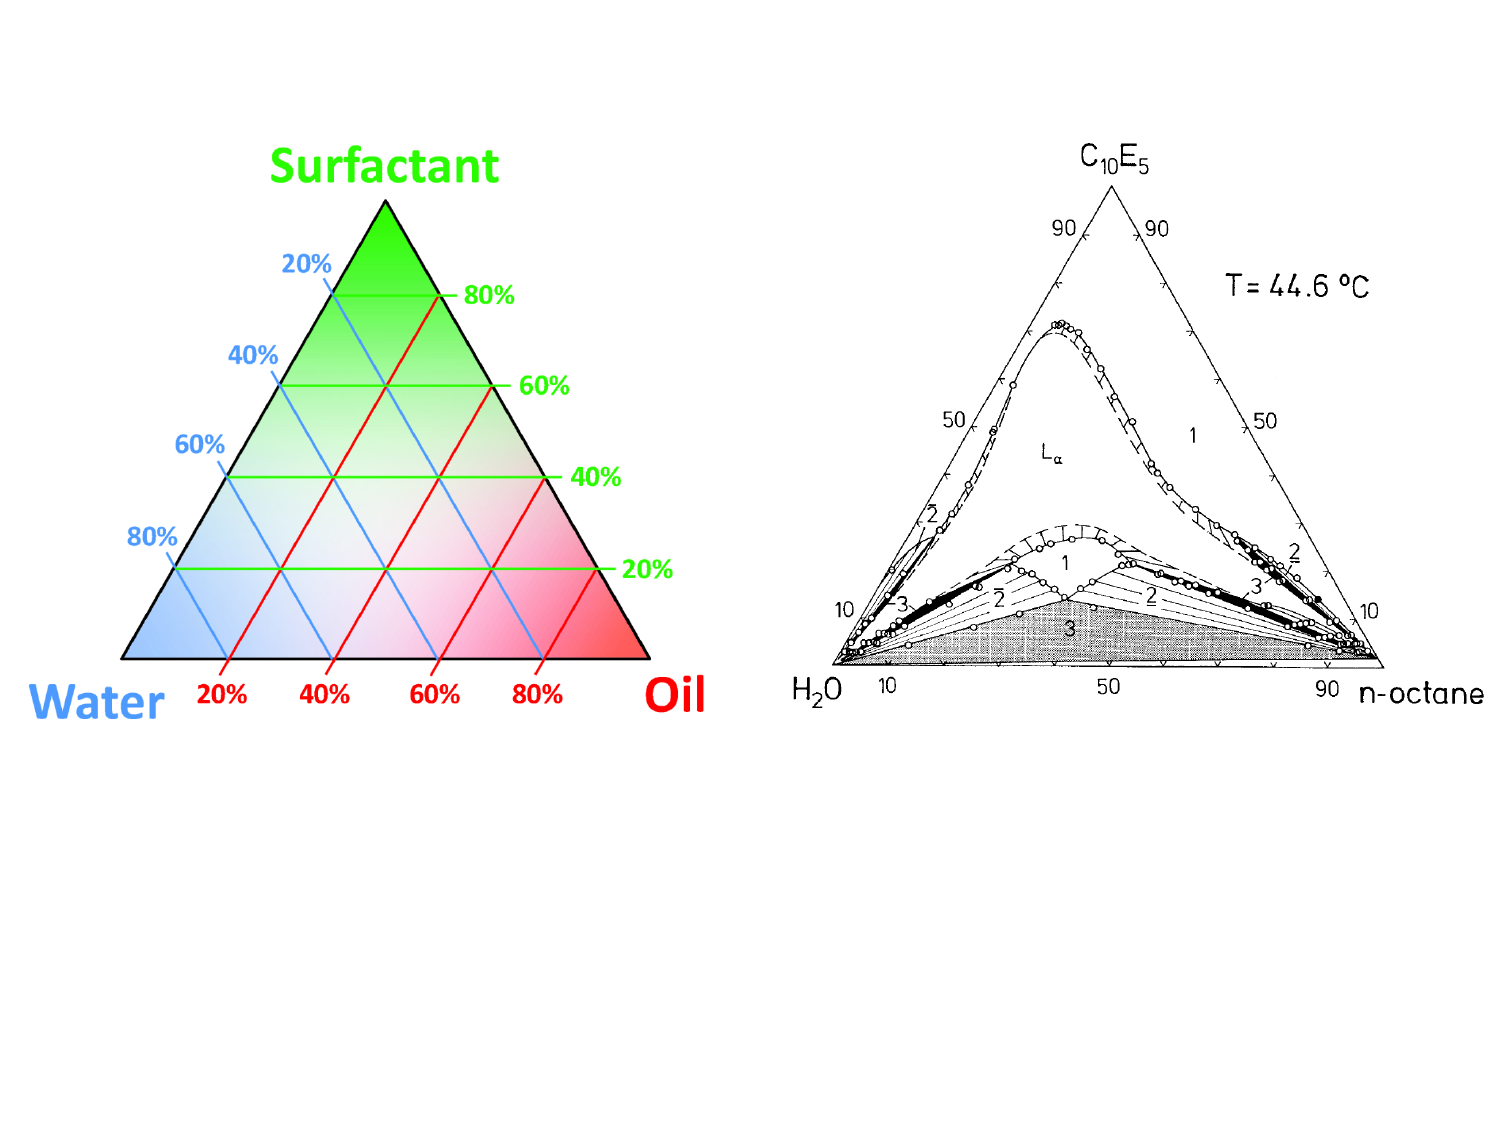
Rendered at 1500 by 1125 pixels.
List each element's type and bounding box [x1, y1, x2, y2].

picture [784, 137, 1500, 712]
picture [0, 74, 714, 789]
